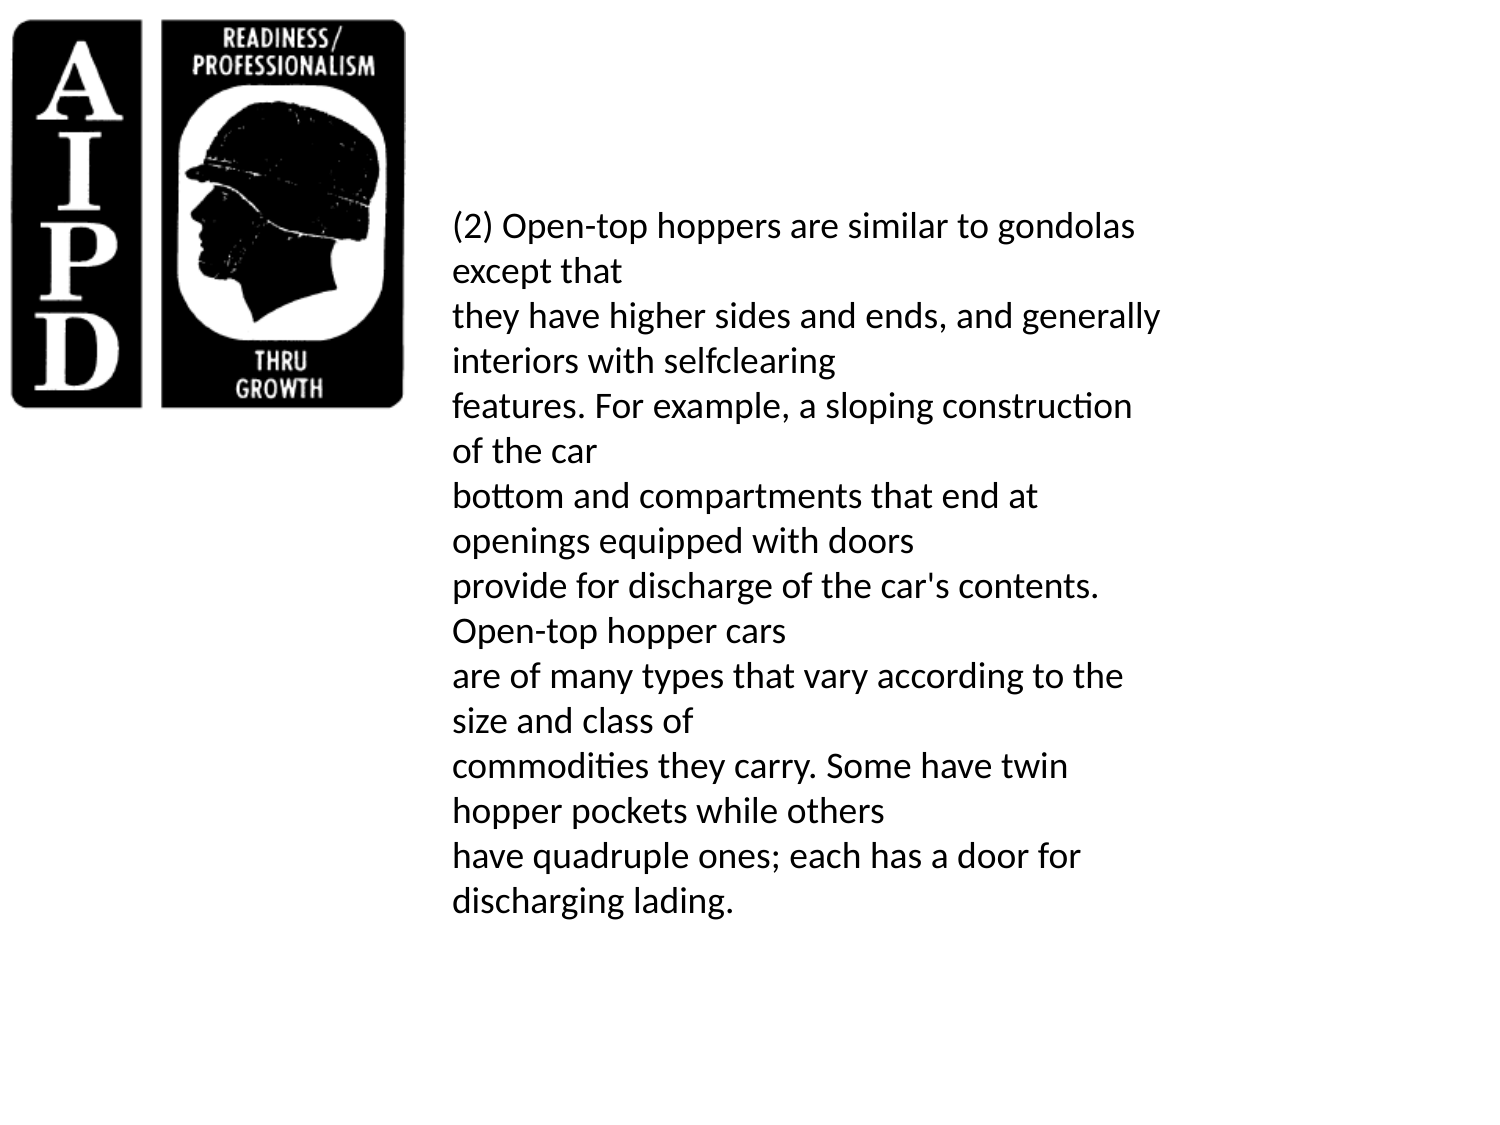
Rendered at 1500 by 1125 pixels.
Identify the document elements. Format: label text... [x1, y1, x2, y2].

picture [8, 12, 406, 415]
text_box (2) Open-top hoppers are similar to gondolas except that they have higher sides and ends, and generally interiors with selfclearing features. For example, a sloping construction of the car bottom and compartments that end at openings equipped with doors provide for discharge of the car's contents. Open-top hopper cars are of many types that vary according to the size and class of commodities they carry. Some have twin hopper pockets while others have quadruple ones; each has a door for discharging lading. [437, 193, 1188, 929]
